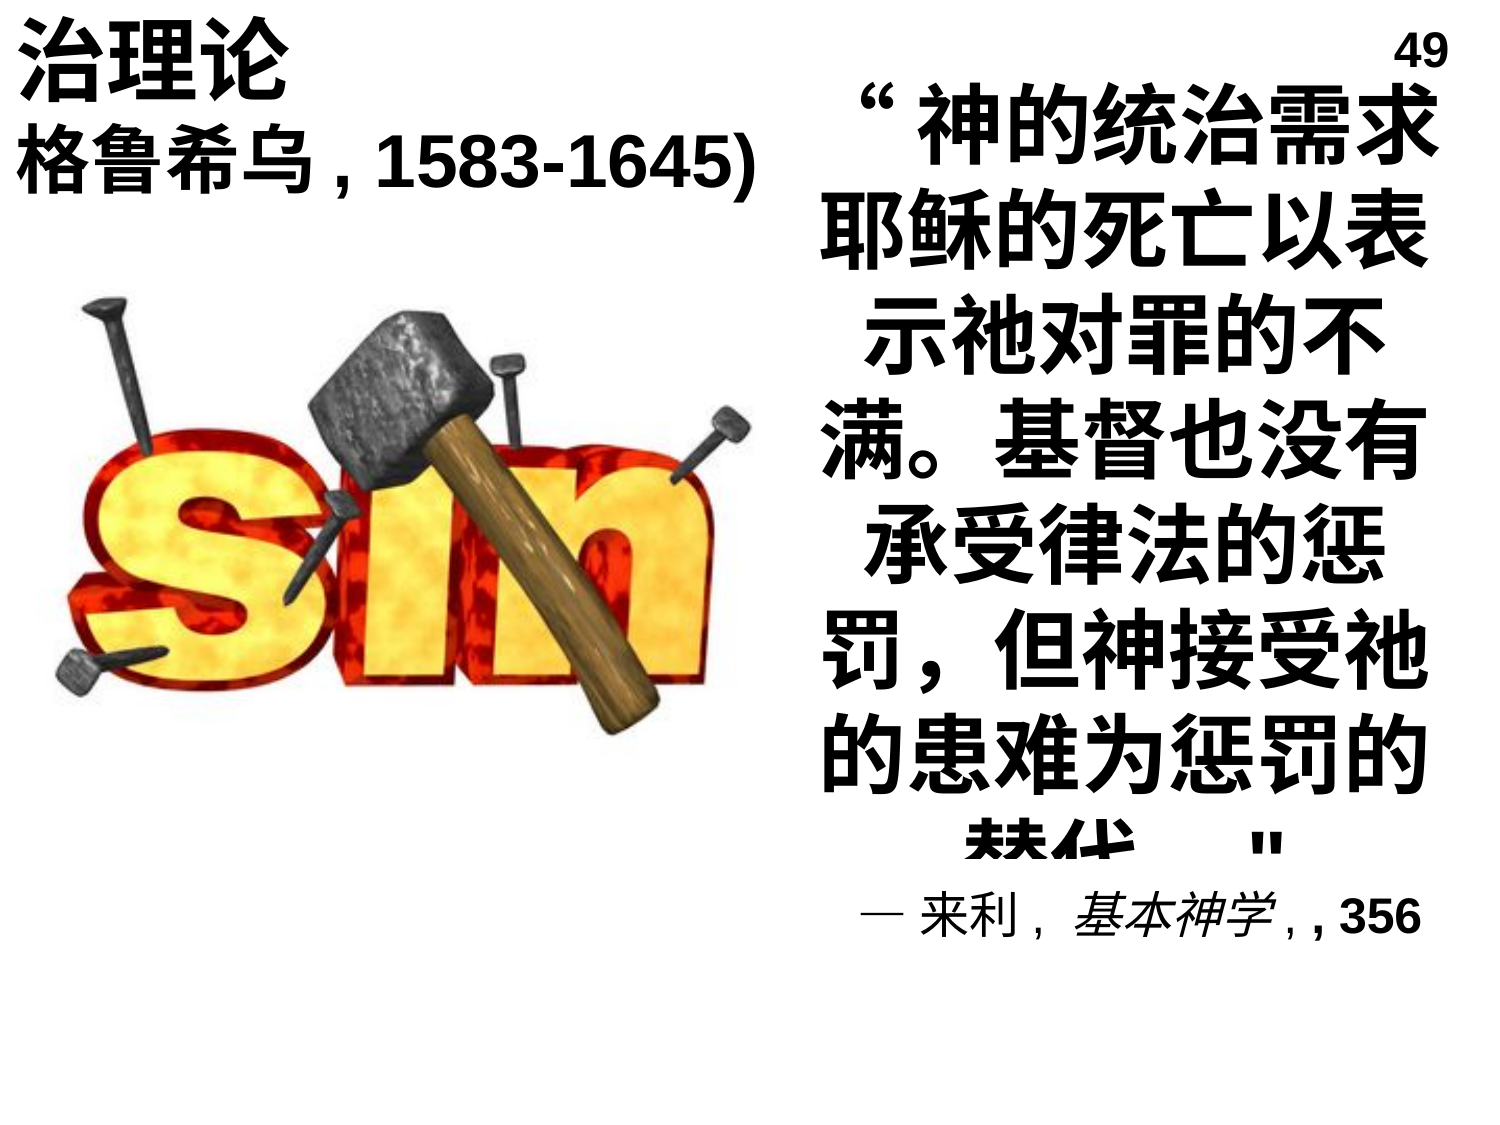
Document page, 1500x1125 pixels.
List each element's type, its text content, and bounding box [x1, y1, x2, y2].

picture [37, 155, 767, 773]
text_box 49 [1352, 4, 1491, 90]
title 治理论 格鲁希乌, 1583-1645) [0, 0, 806, 207]
text_box —来利, 基本神学, , 356 [780, 859, 1500, 967]
text_box [0, 60, 1500, 1061]
